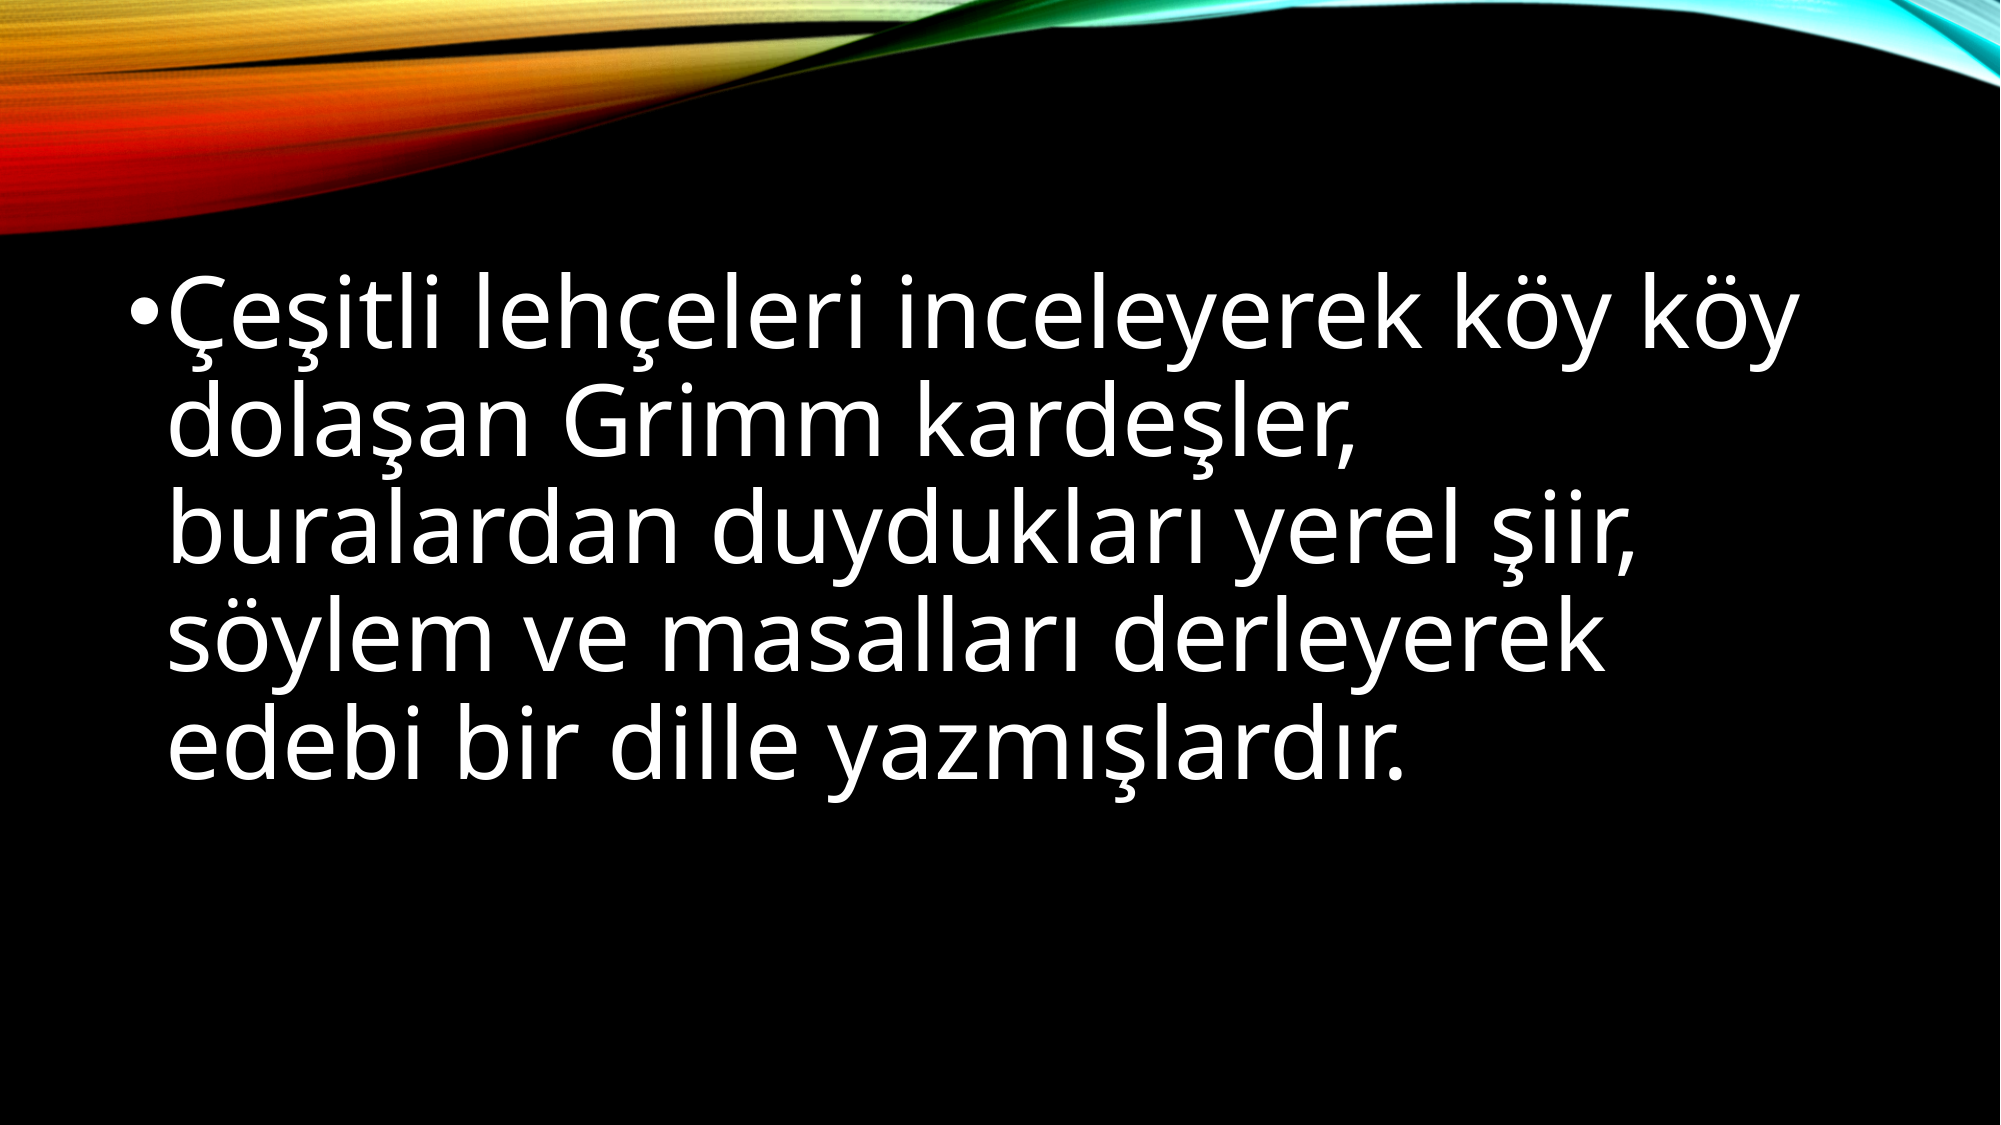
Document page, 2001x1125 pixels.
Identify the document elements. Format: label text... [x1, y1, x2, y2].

picture [0, 0, 2000, 237]
list Çeşitli lehçeleri inceleyerek köy köy dolaşan Grimm kardeşler, buralardan duydukları yerel şiir, söylem ve masalları derleyerek edebi bir dille yazmışlardır. [112, 254, 1888, 915]
